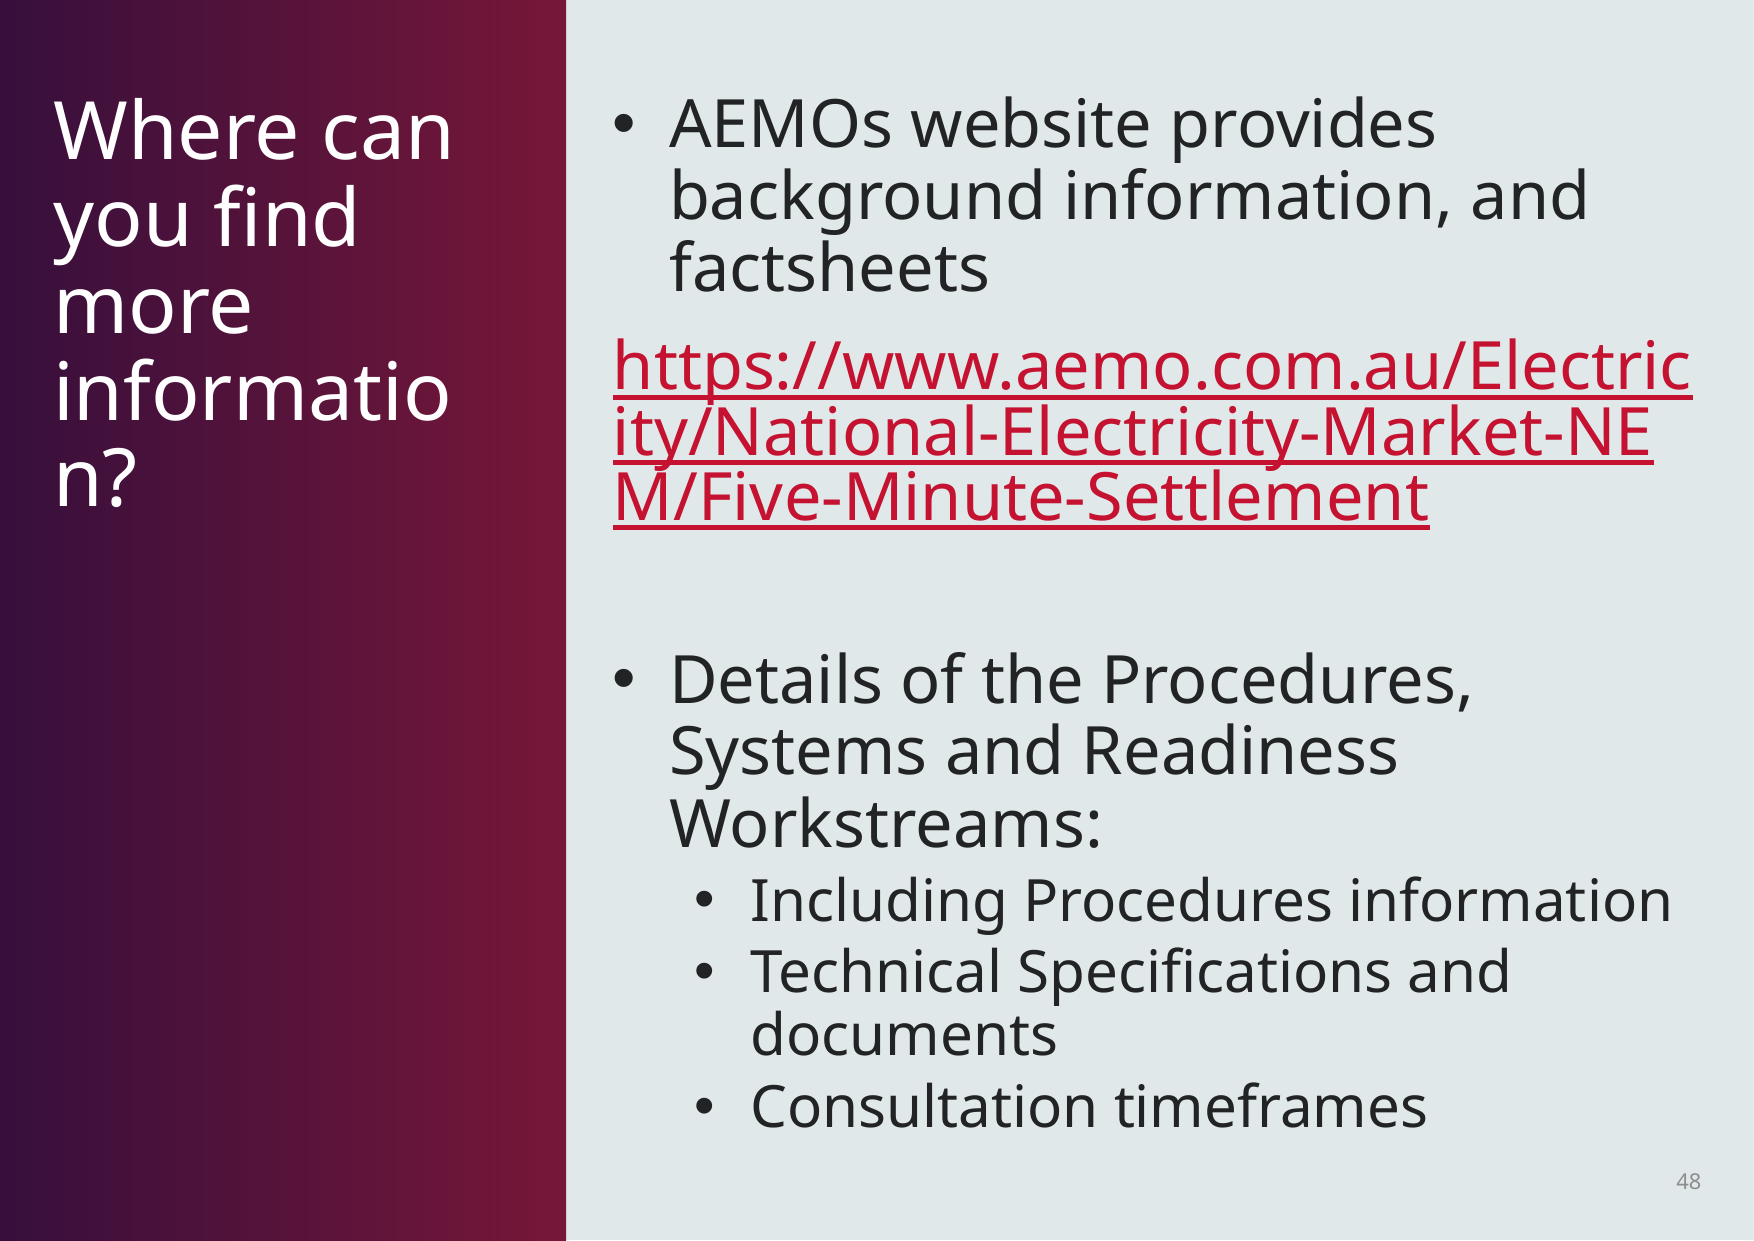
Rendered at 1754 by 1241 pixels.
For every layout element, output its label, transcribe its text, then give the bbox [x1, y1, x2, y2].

list AEMOs website provides background information, and factsheets https://www.aemo.com.au/Electricity/National-Electricity-Market-NEM/Five-Minute-Settlement Details of the Procedures, Systems and Readiness Workstreams: Including Procedures information Technical Specifications and documents Consultation timeframes [597, 82, 1710, 1101]
title Where can you find more information? [38, 82, 516, 323]
slide_number 48 [1633, 1149, 1717, 1216]
